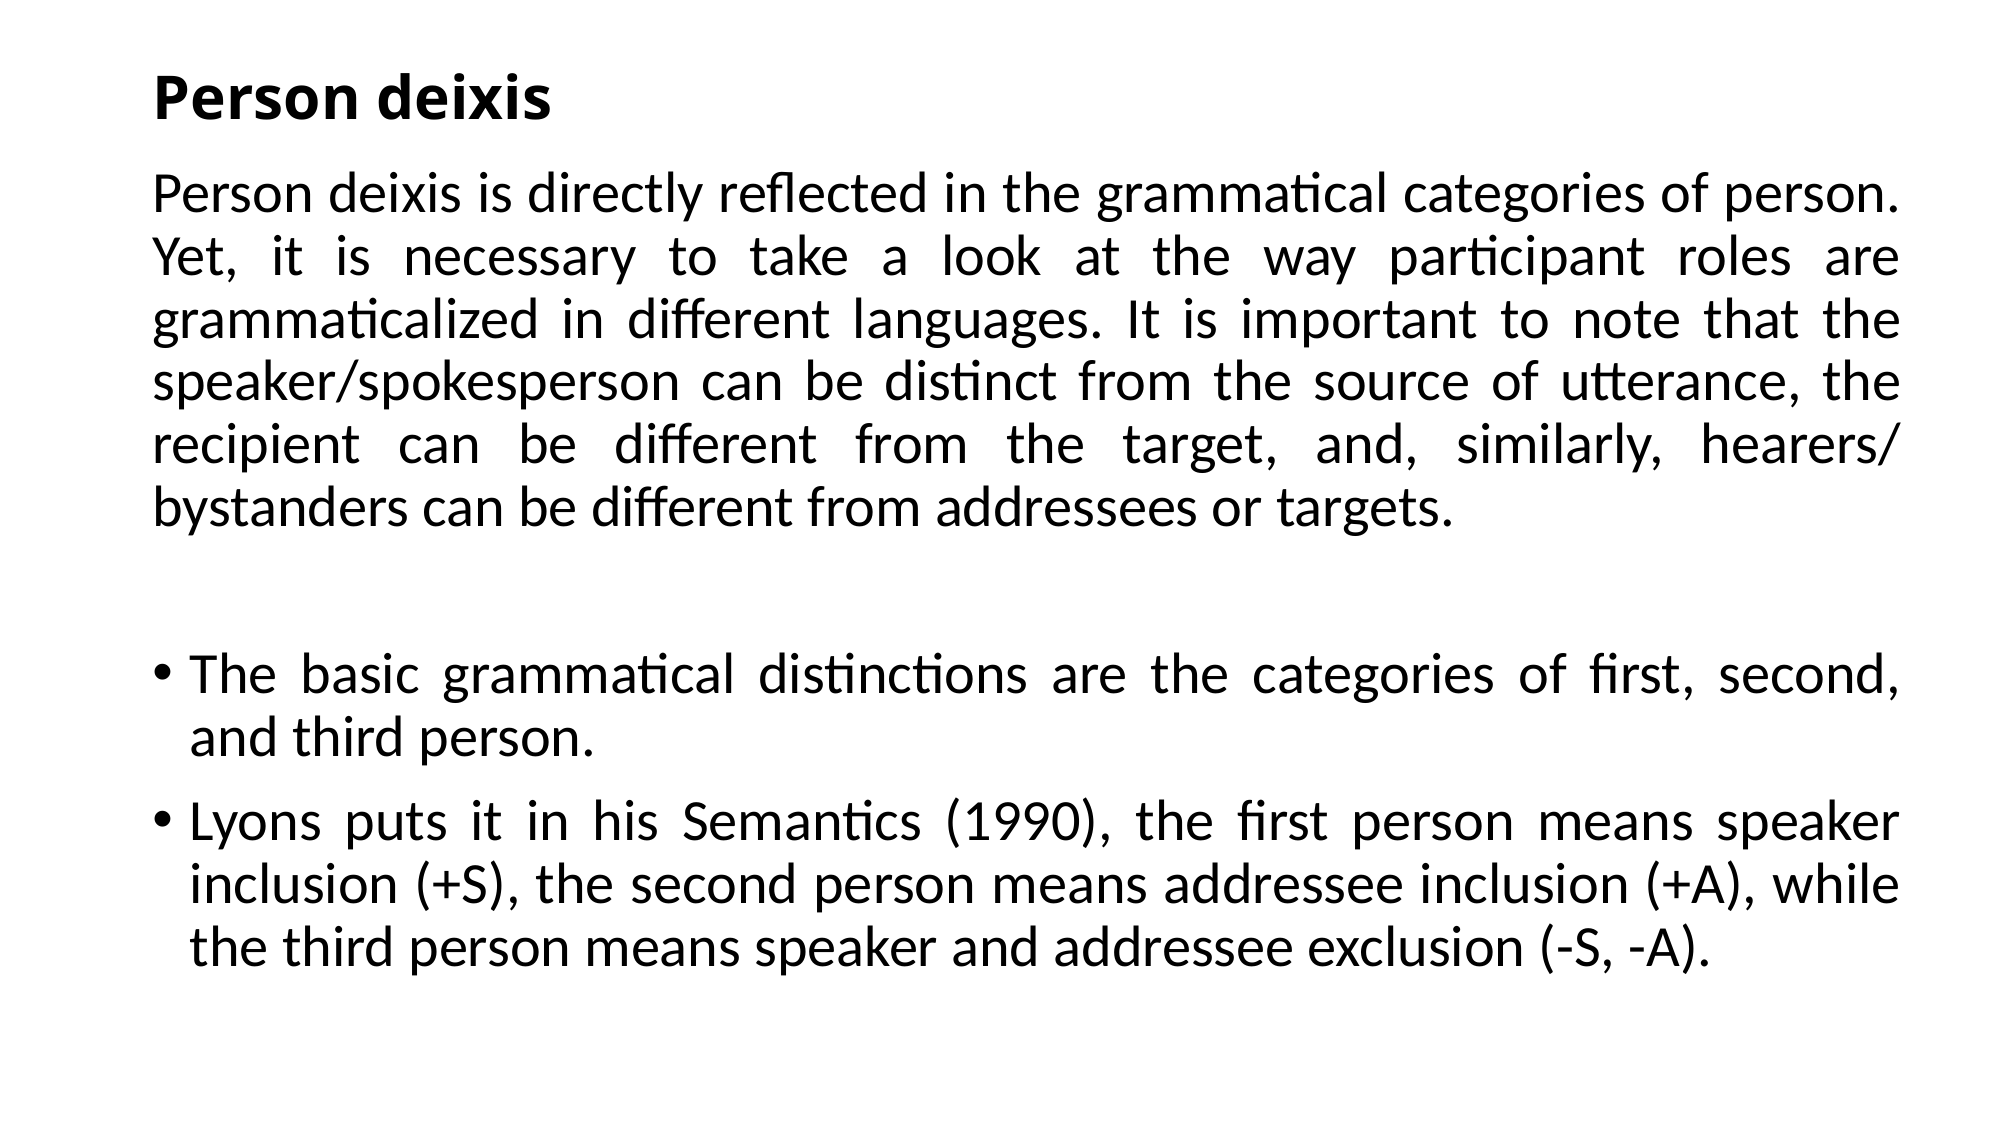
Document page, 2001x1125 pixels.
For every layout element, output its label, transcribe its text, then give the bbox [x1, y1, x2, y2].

list Person deixis is directly reflected in the grammatical categories of person. Yet, it is necessary to take a look at the way participant roles are grammaticalized in different languages. It is important to note that the speaker/spokesperson can be distinct from the source of utterance, the recipient can be different from the target, and, similarly, hearers/ bystanders can be different from addressees or targets. The basic grammatical distinctions are the categories of first, second, and third person. Lyons puts it in his Semantics (1990), the first person means speaker inclusion (+S), the second person means addressee inclusion (+A), while the third person means speaker and addressee exclusion (-S, -A). [137, 154, 1918, 1014]
title Person deixis [137, 59, 1863, 141]
